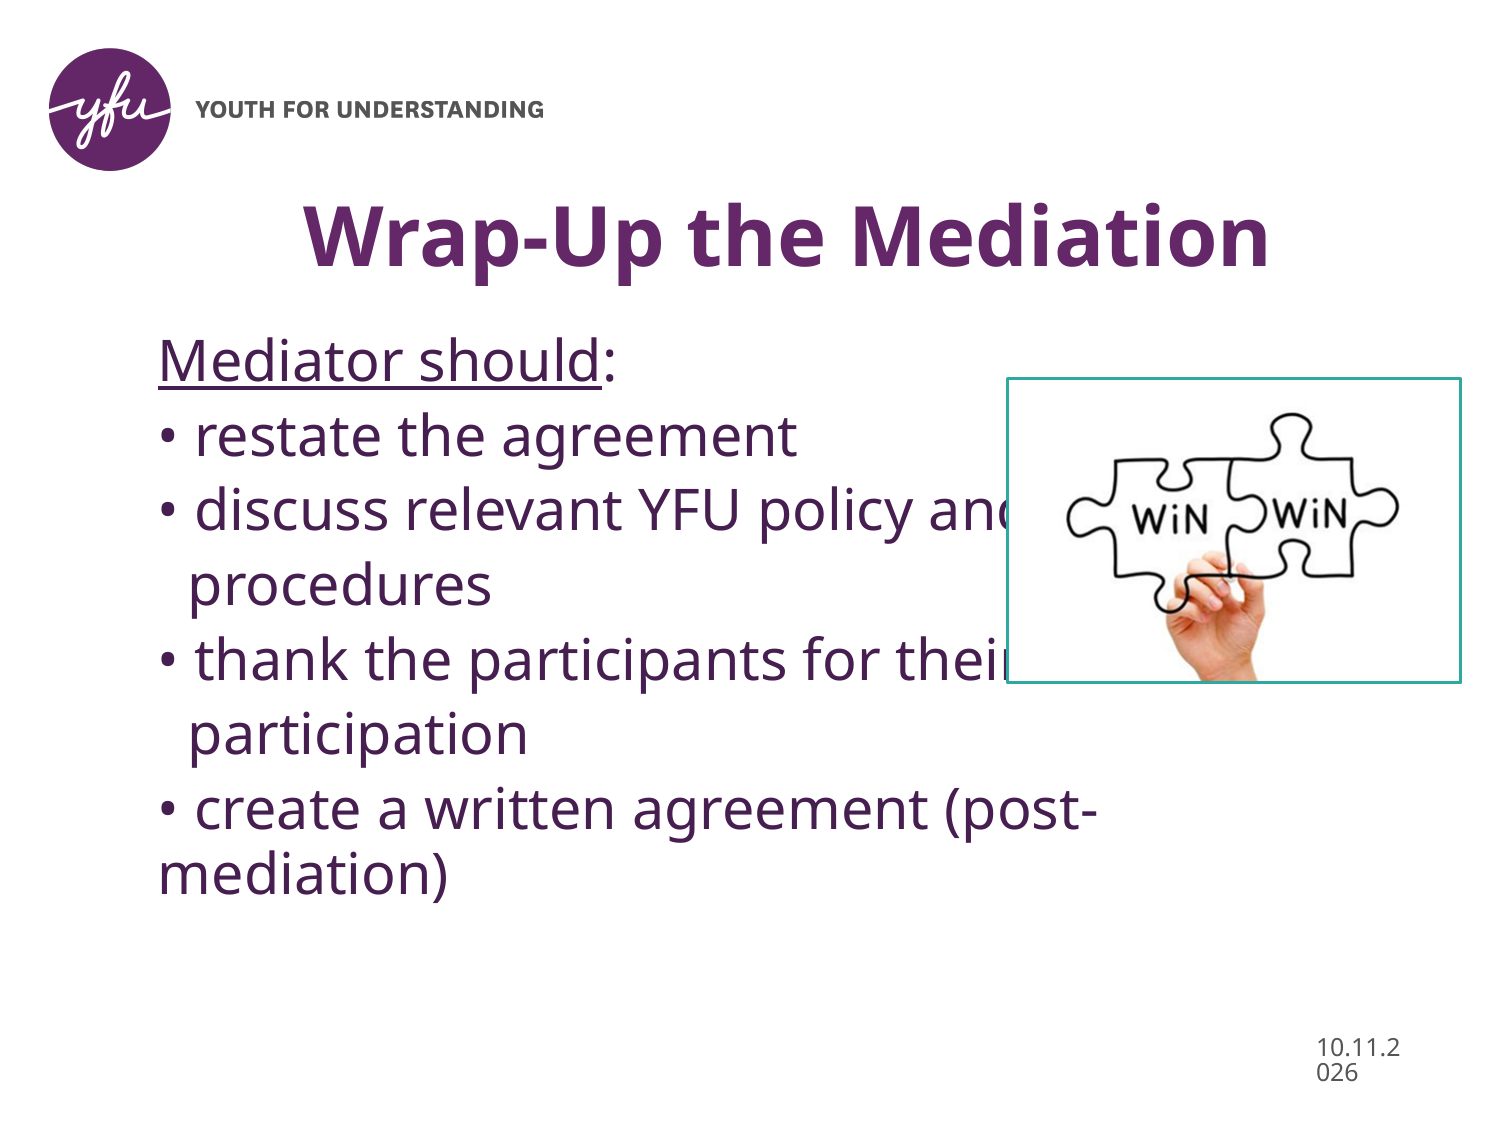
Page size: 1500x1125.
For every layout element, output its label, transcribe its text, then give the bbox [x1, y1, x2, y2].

picture [0, 0, 591, 220]
picture [1006, 377, 1462, 684]
subtitle Mediator should: • restate the agreement • discuss relevant YFU policy and procedures • thank the participants for their participation • create a written agreement (post-mediation) [142, 320, 1341, 918]
title Wrap-Up the Mediation [188, 175, 1388, 338]
